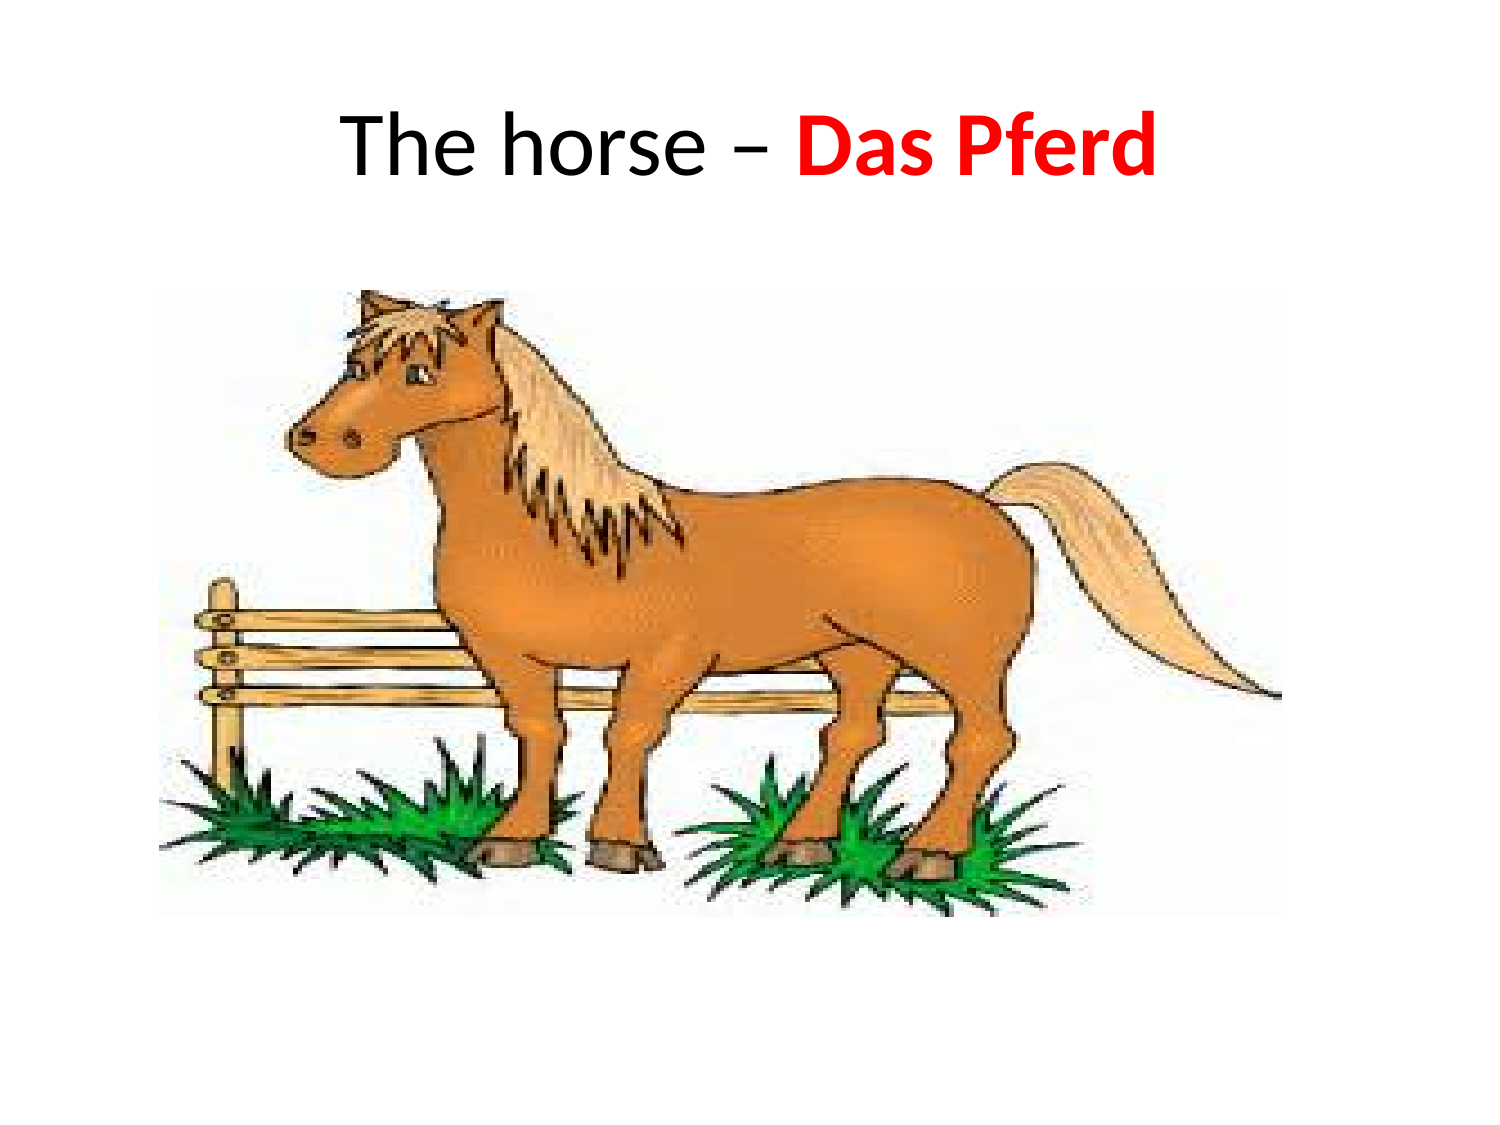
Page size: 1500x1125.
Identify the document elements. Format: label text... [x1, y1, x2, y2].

title The horse – Das Pferd [75, 45, 1425, 233]
picture [159, 290, 1282, 918]
